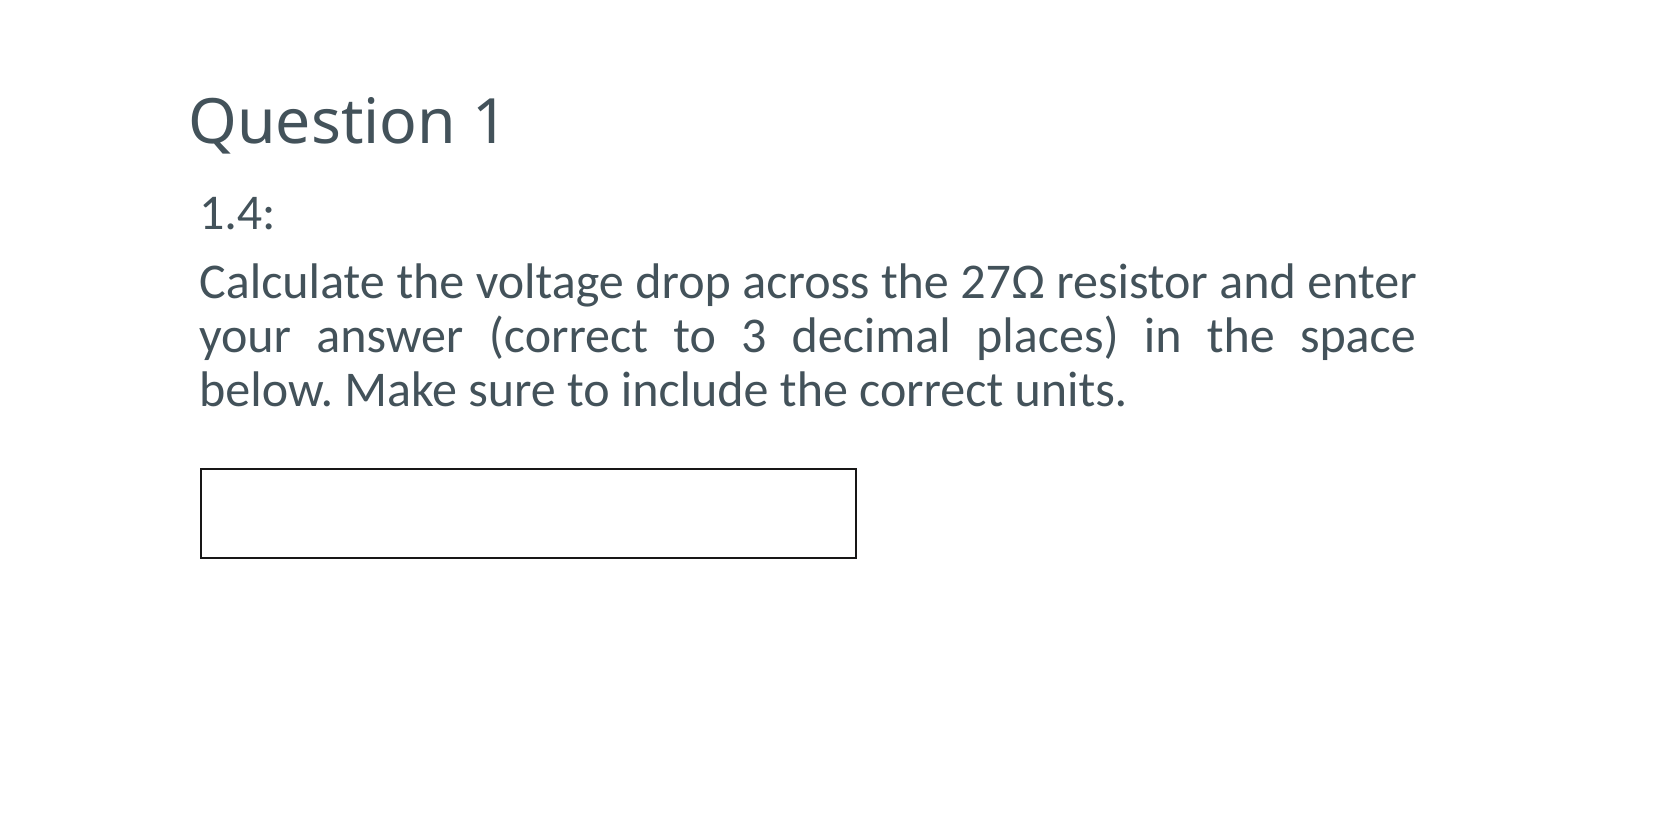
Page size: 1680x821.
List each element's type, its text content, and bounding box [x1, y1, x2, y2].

list 1.4: Calculate the voltage drop across the 27Ω resistor and enter your answer (correct to 3 decimal places) in the space below. Make sure to include the correct units. [184, 179, 1433, 754]
text_box [200, 468, 857, 559]
title Question 1 [173, 43, 1433, 203]
